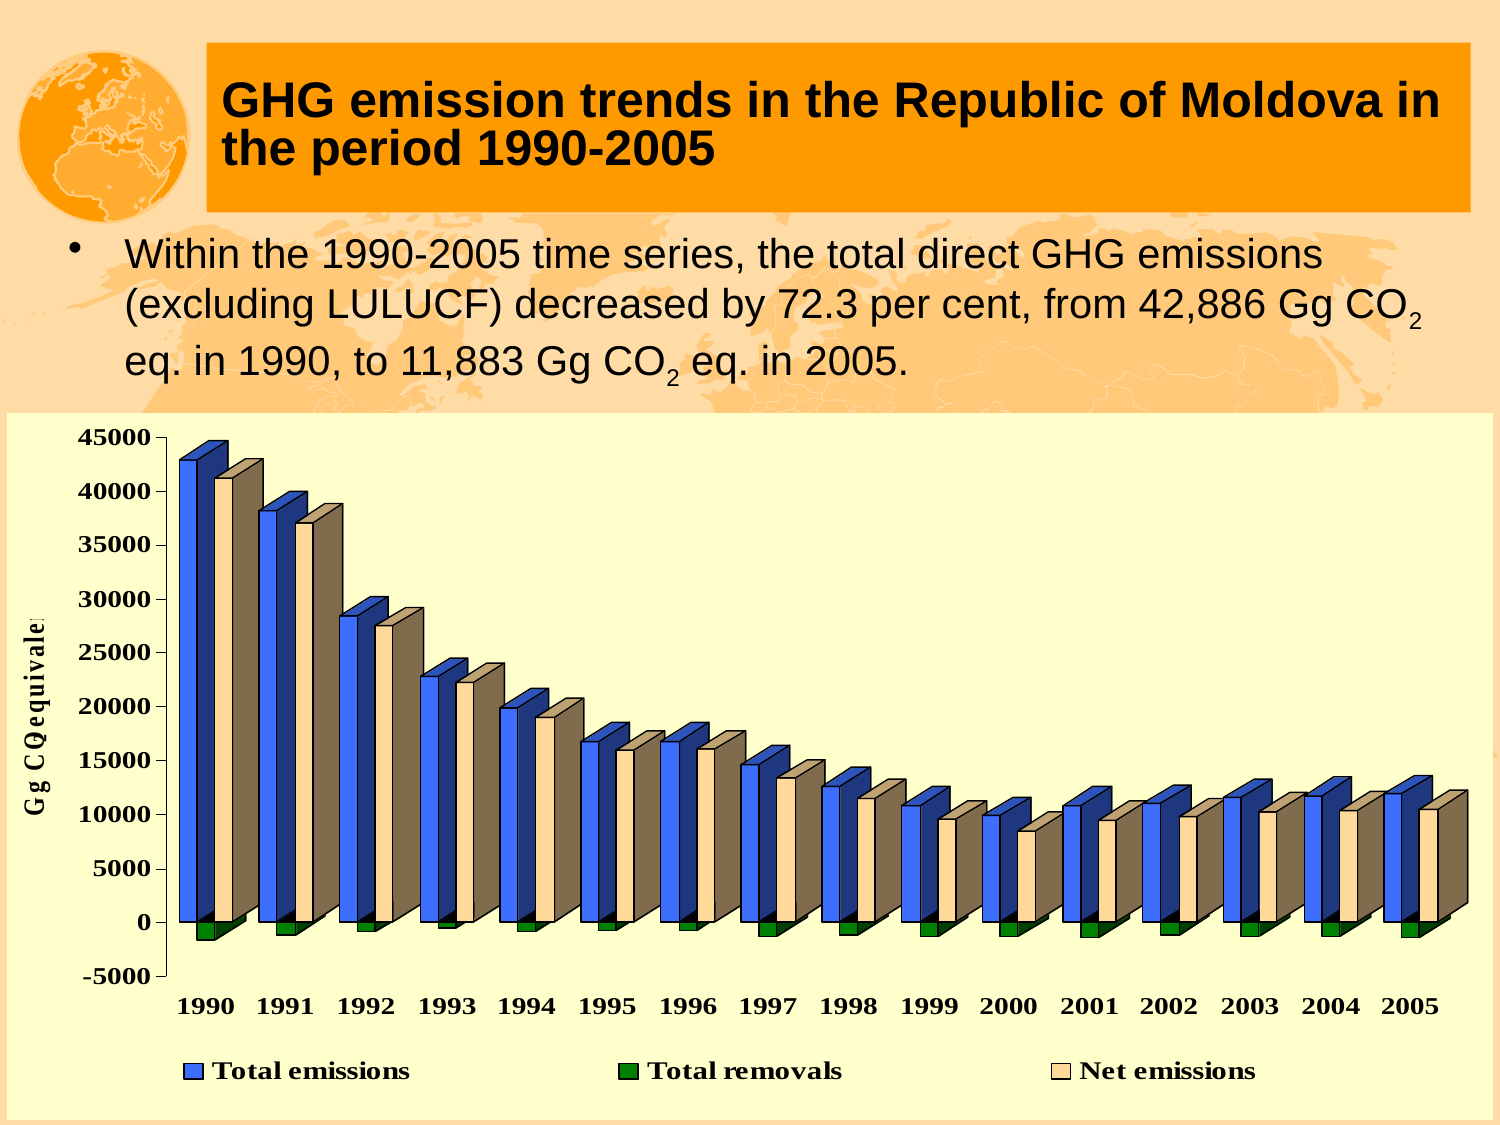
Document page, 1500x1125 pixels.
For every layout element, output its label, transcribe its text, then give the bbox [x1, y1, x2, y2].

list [0, 406, 1500, 1125]
title GHG emission trends in the Republic of Moldova in the period 1990-2005 [206, 42, 1471, 213]
list Within the 1990-2005 time series, the total direct GHG emissions (excluding LULUCF) decreased by 72.3 per cent, from 42,886 Gg CO2 eq. in 1990, to 11,883 Gg CO2 eq. in 2005. [52, 219, 1448, 405]
